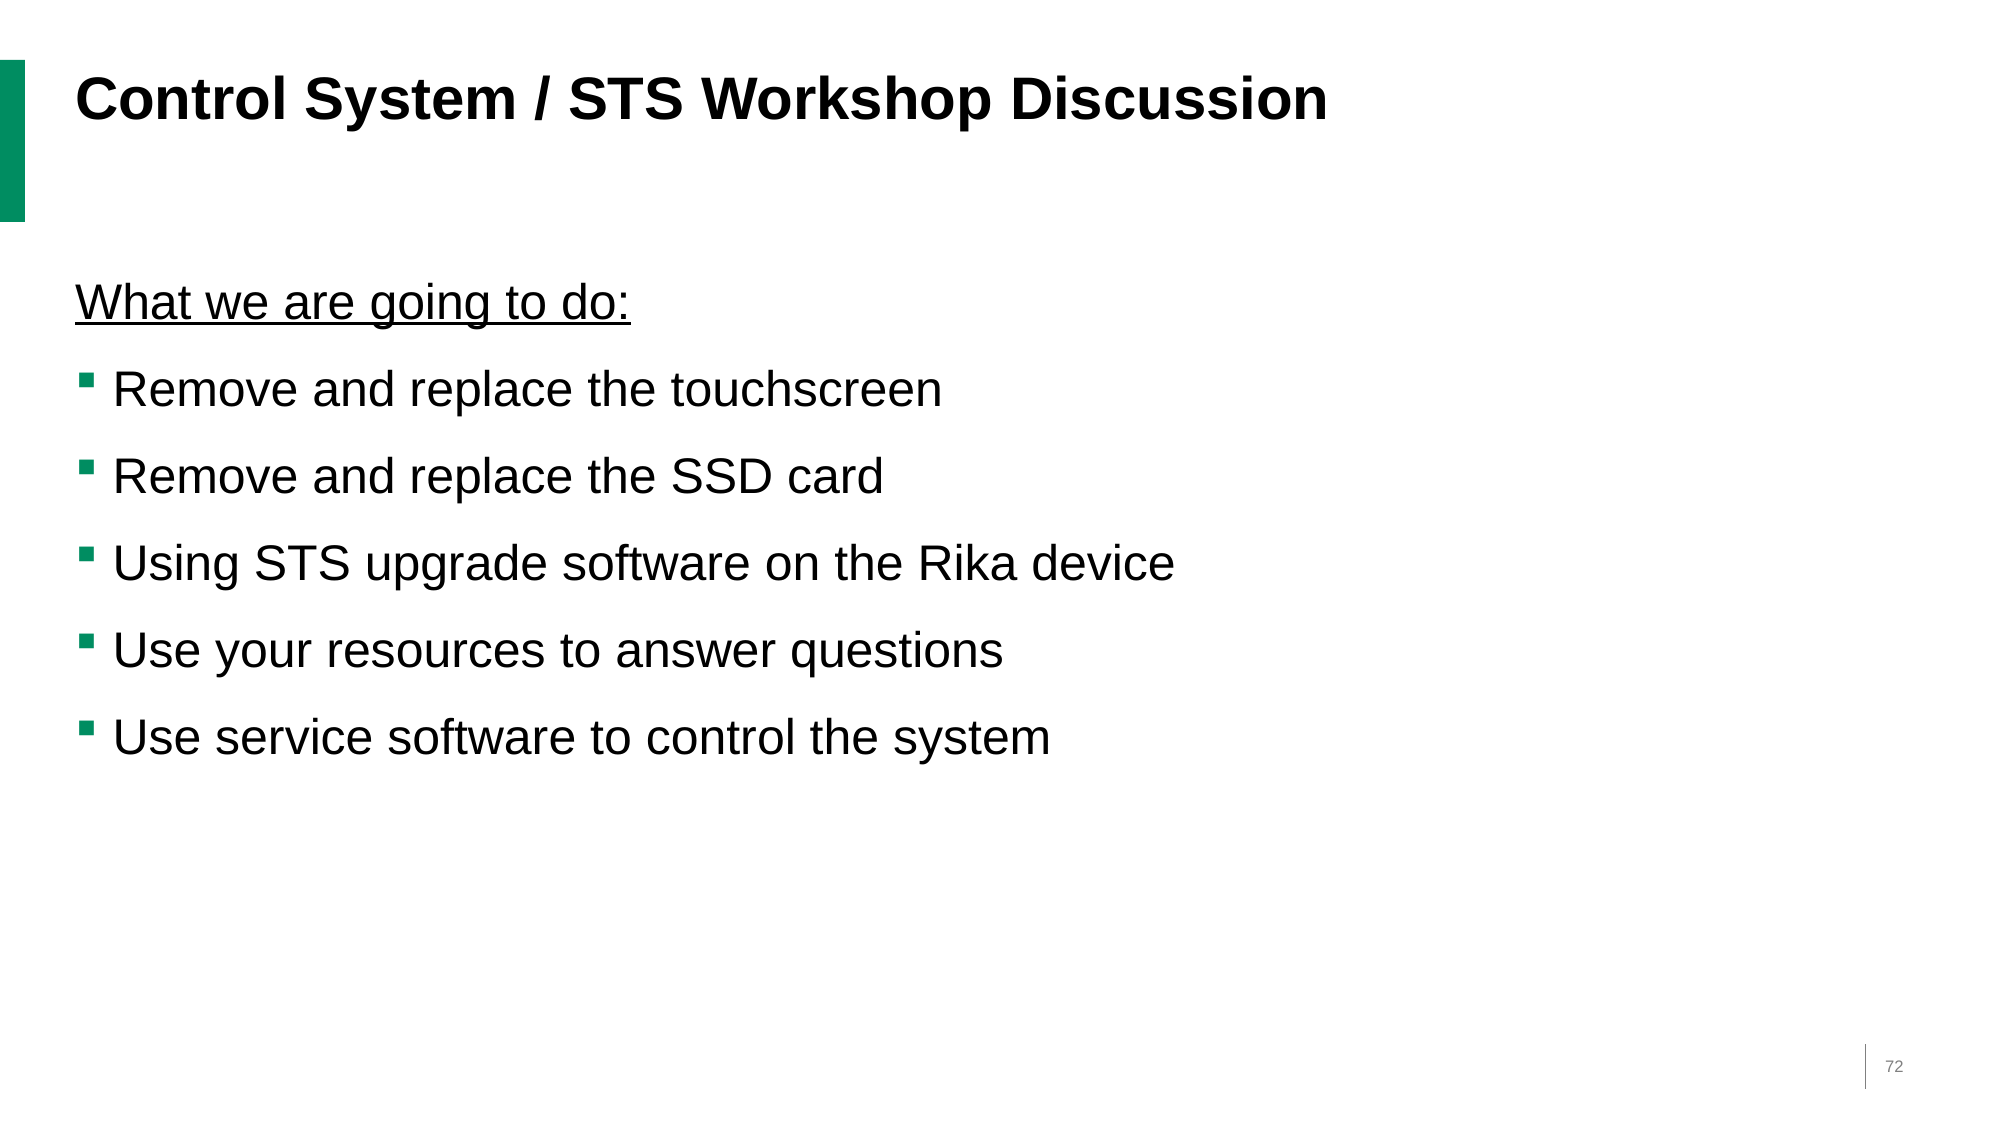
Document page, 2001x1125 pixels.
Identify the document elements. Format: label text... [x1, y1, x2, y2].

slide_number 72 [1870, 1042, 1931, 1090]
title Control System / STS Workshop Discussion [60, 59, 2000, 140]
list What we are going to do: Remove and replace the touchscreen Remove and replace the SSD card Using STS upgrade software on the Rika device Use your resources to answer questions Use service software to control the system [60, 261, 1919, 1014]
